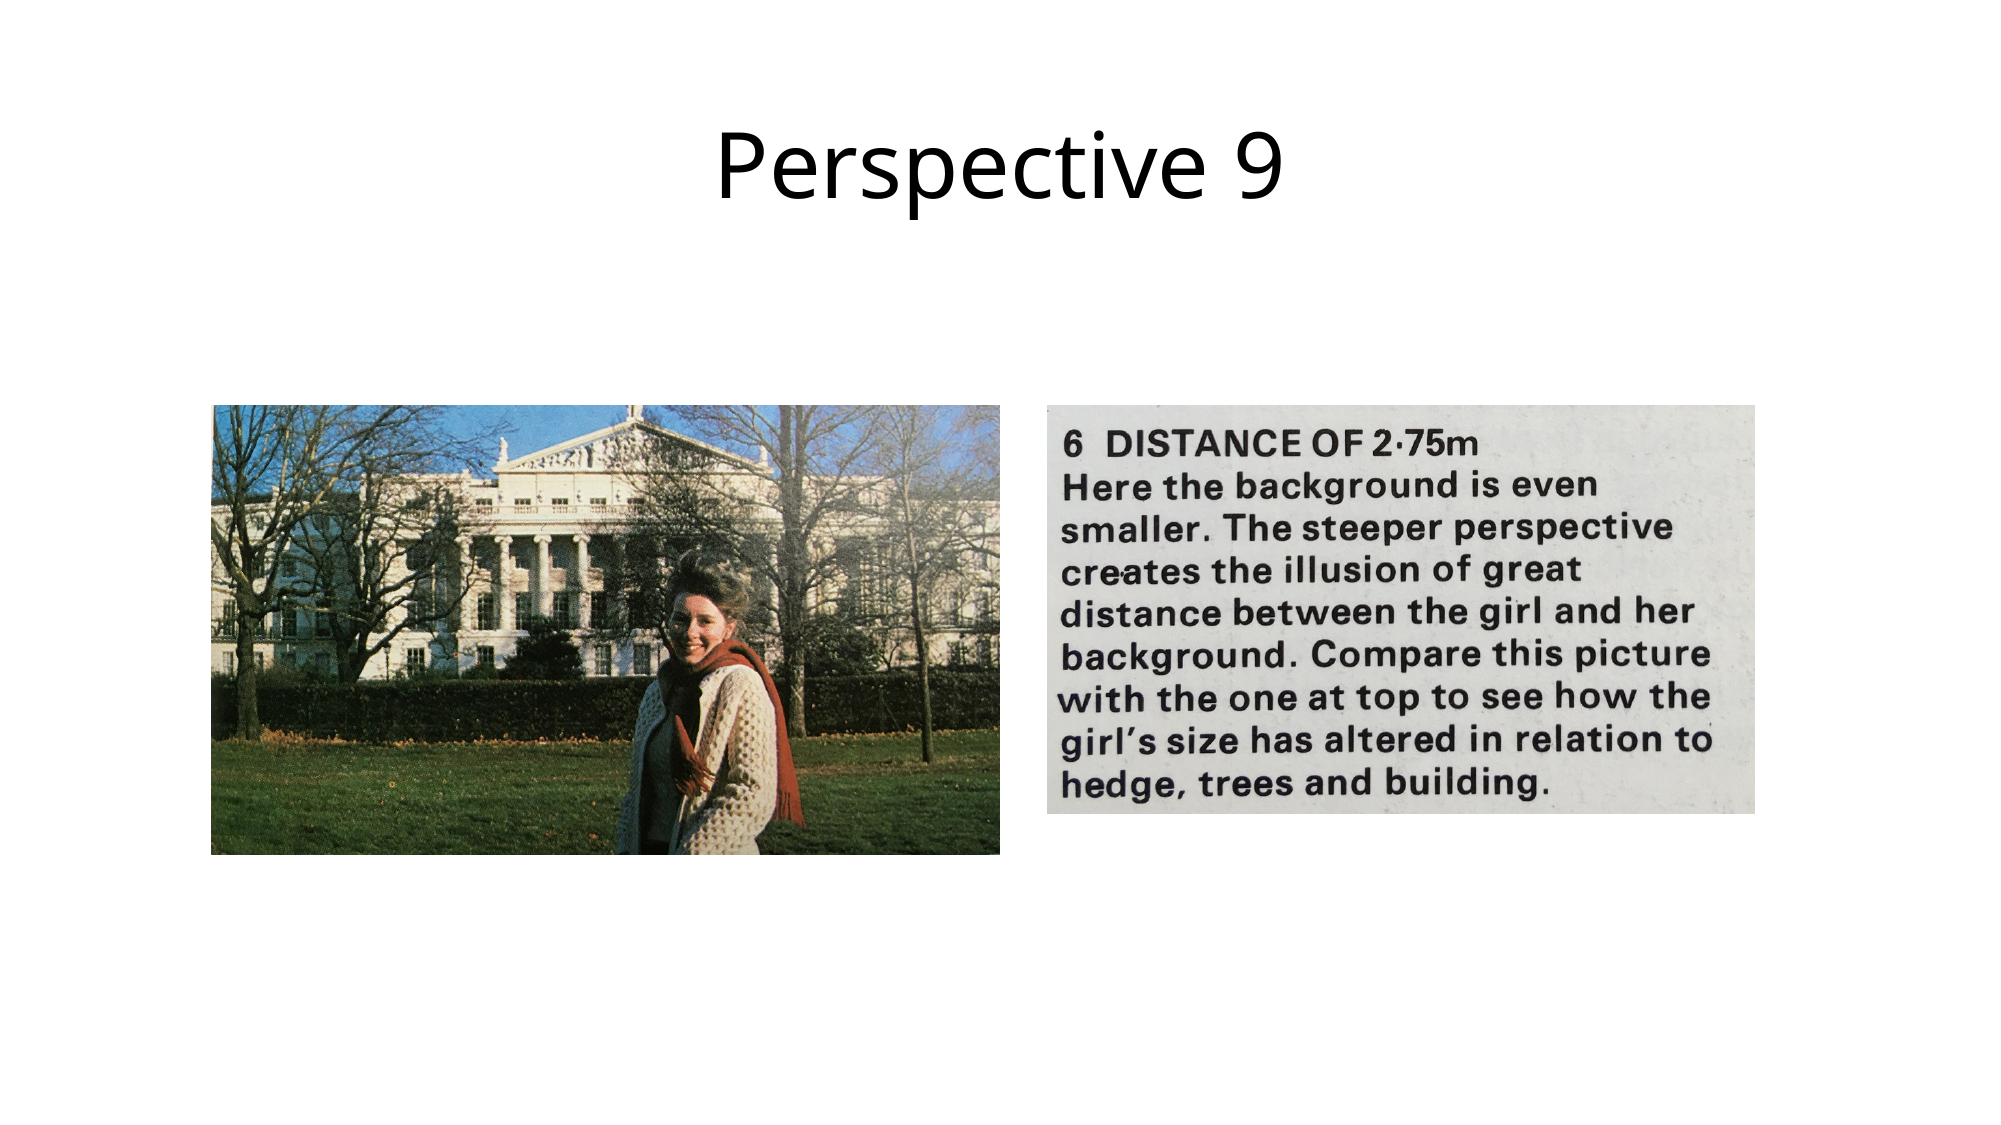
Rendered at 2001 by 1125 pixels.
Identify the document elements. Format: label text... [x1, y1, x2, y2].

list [211, 405, 1000, 855]
picture [1047, 405, 1755, 814]
title Perspective 9 [137, 59, 1863, 278]
